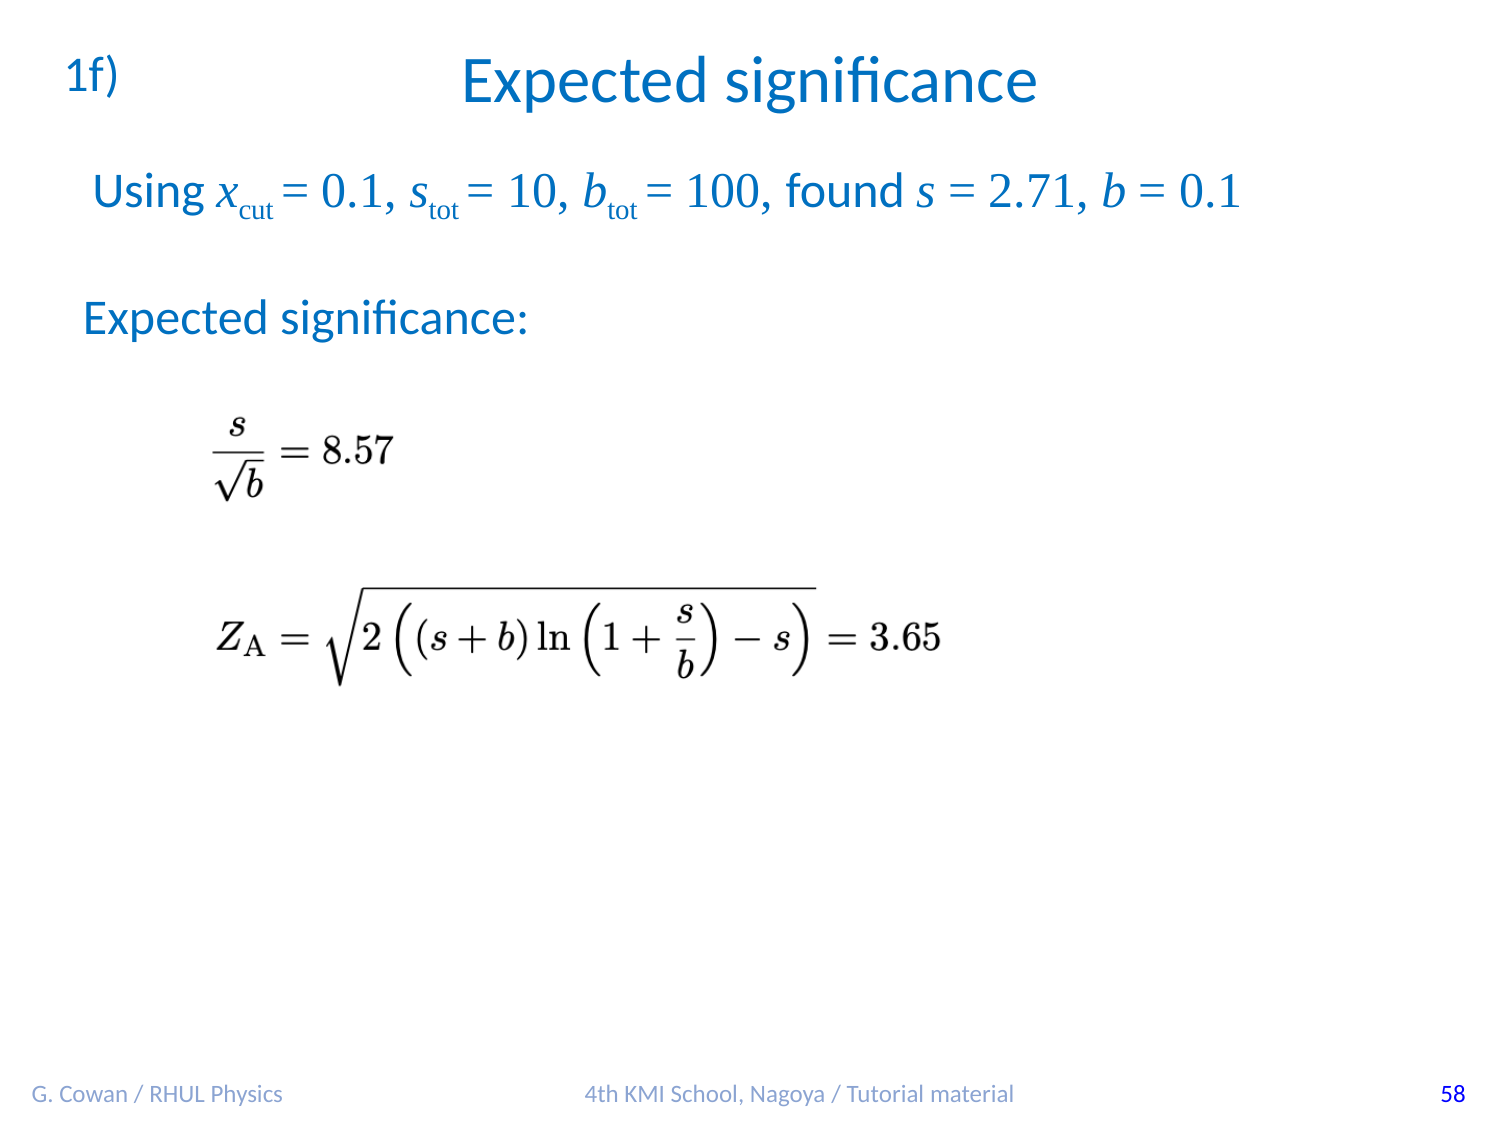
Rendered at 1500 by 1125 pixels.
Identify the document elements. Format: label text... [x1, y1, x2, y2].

text_box Expected significance [112, 28, 1388, 112]
text_box Using xcut = 0.1, stot = 10, btot = 100, found s = 2.71, b = 0.1 [77, 149, 1258, 233]
text_box 1f) [48, 34, 135, 109]
footer 4th KMI School, Nagoya / Tutorial material [338, 1062, 1262, 1123]
text_box Expected significance: [68, 277, 545, 352]
picture [187, 403, 411, 517]
picture [200, 562, 960, 701]
slide_number 58 [1262, 1062, 1481, 1123]
slide_number G. Cowan / RHUL Physics [16, 1062, 338, 1123]
